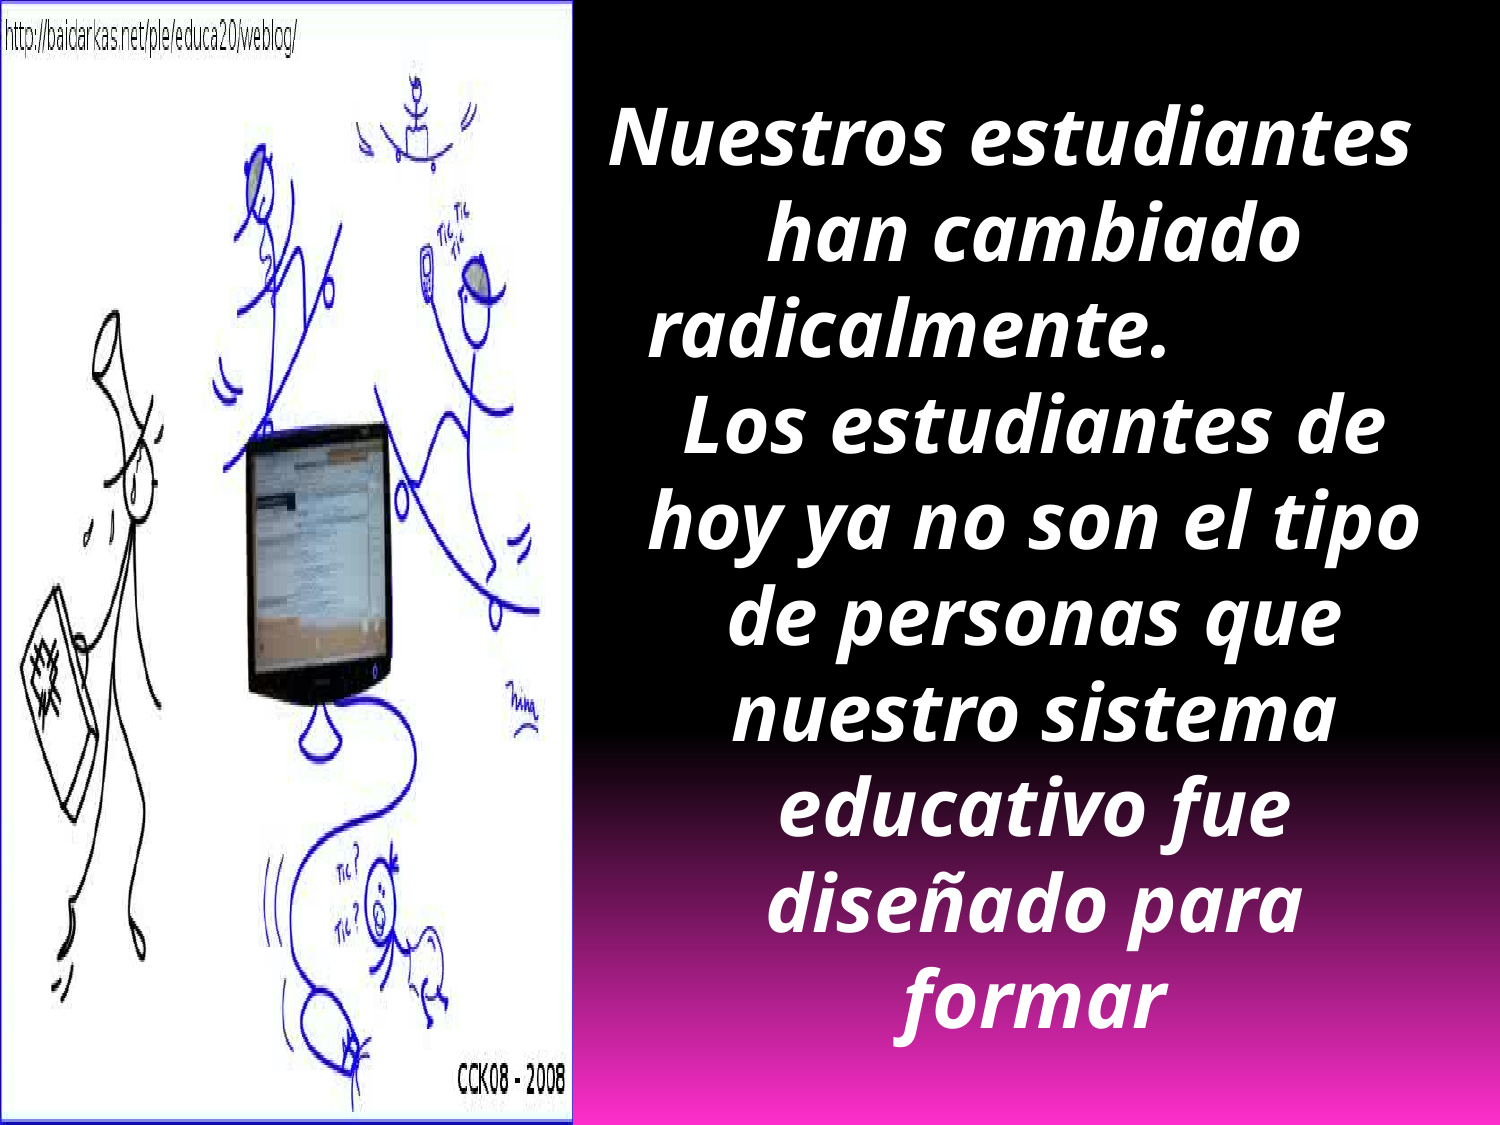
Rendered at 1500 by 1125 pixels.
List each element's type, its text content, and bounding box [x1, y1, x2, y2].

picture [0, 0, 574, 1125]
list Nuestros estudiantes han cambiado radicalmente. Los estudiantes de hoy ya no son el tipo de personas que nuestro sistema educativo fue diseñado para formar [583, 78, 1439, 1071]
